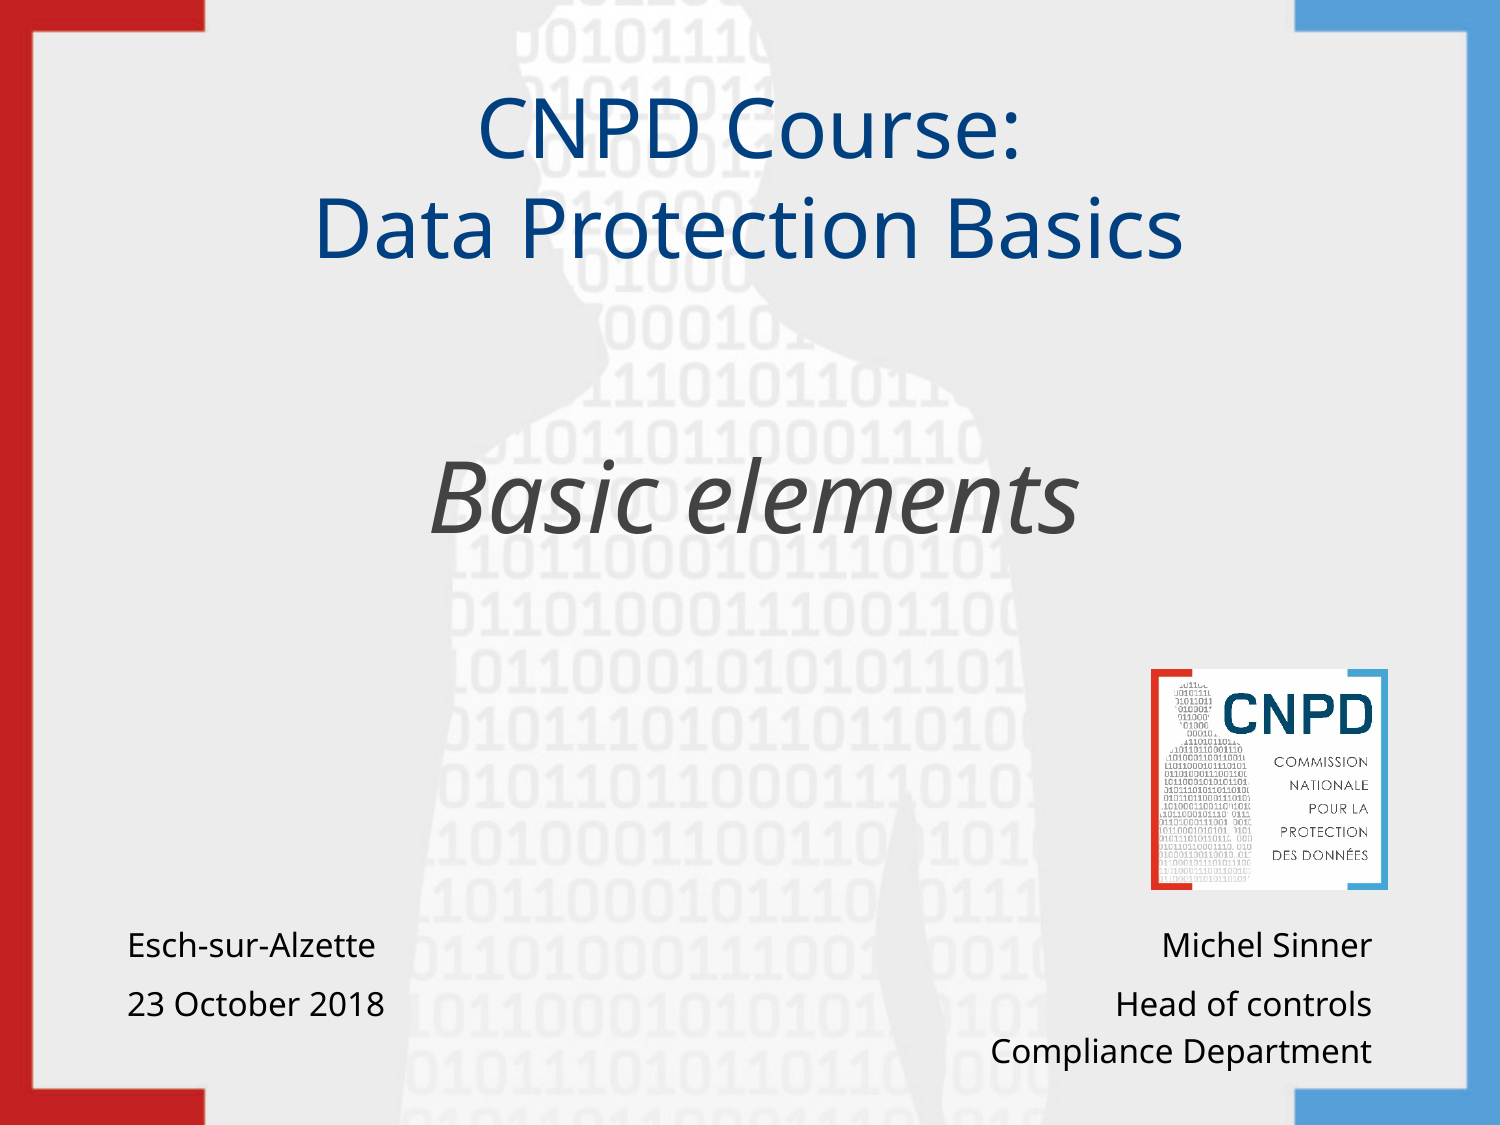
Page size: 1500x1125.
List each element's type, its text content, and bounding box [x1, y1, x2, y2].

list 23 October 2018 [111, 975, 680, 1036]
title CNPD Course: Data Protection Basics [111, 54, 1388, 296]
list Michel Sinner [832, 916, 1389, 975]
picture [0, 0, 1500, 1125]
list Head of controls Compliance Department [726, 975, 1389, 1083]
subtitle Basic elements [229, 326, 1281, 540]
list Esch-sur-Alzette [111, 916, 680, 975]
